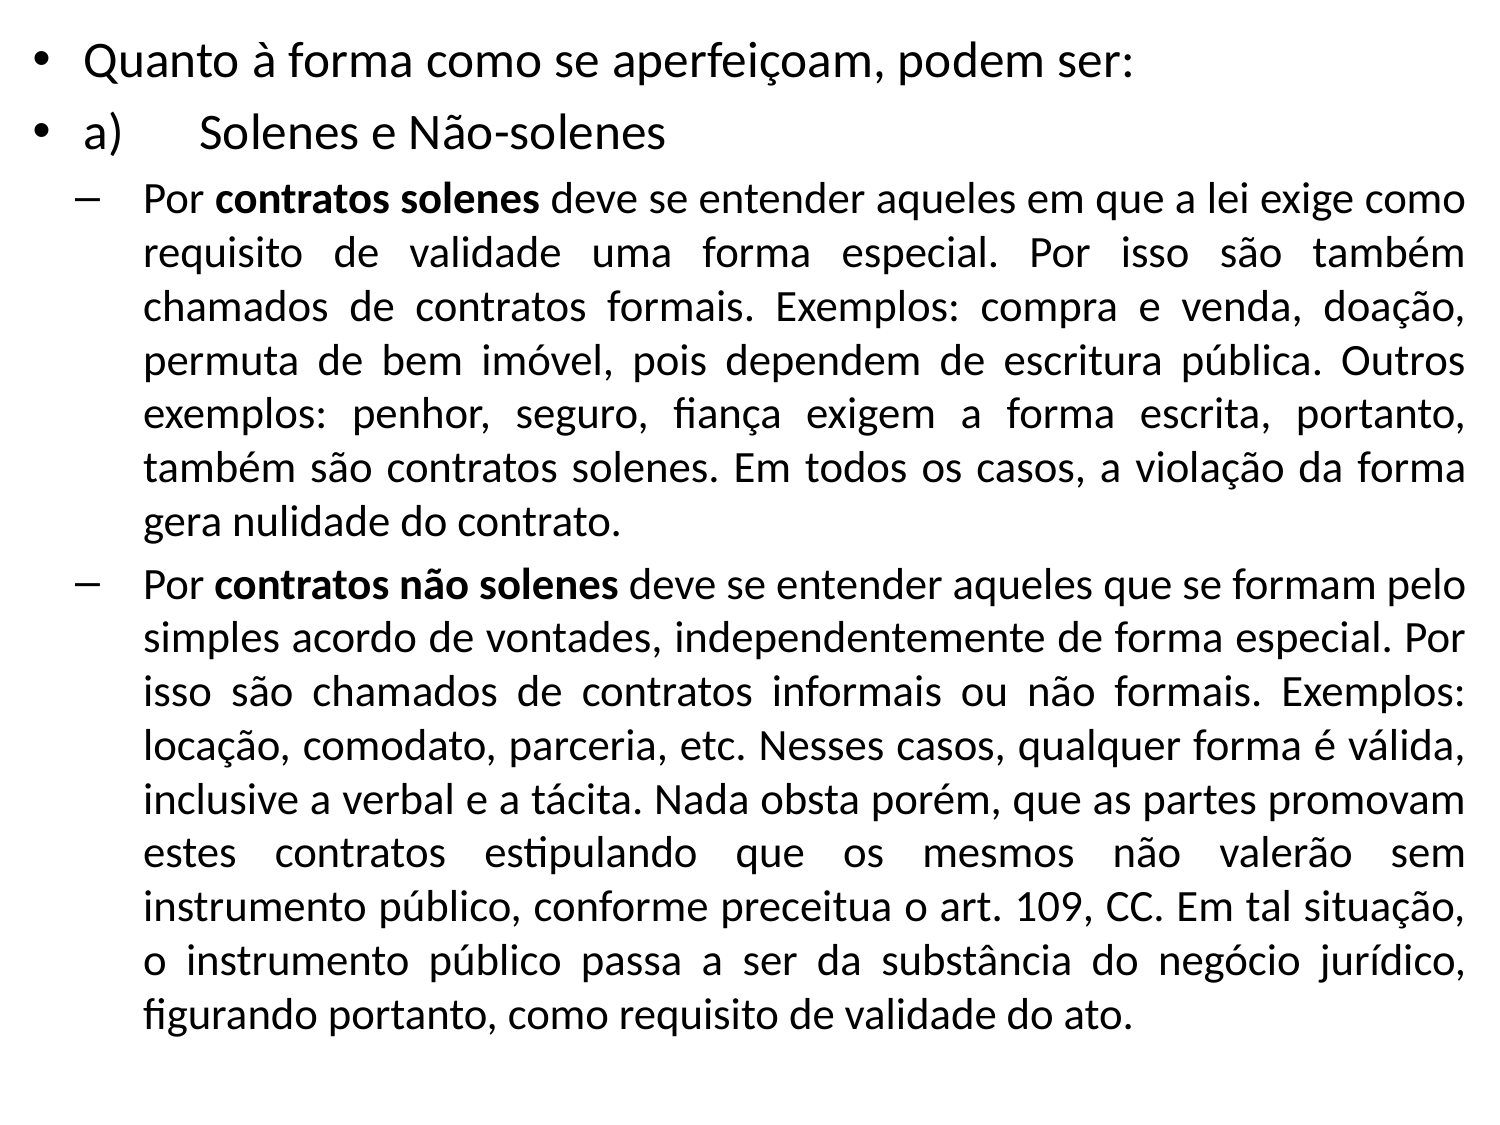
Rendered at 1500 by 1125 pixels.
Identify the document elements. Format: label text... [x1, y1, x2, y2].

list Quanto à forma como se aperfeiçoam, podem ser: a) Solenes e Não-solenes Por contratos solenes deve se entender aqueles em que a lei exige como requisito de validade uma forma especial. Por isso são também chamados de contratos formais. Exemplos: compra e venda, doação, permuta de bem imóvel, pois dependem de escritura pública. Outros exemplos: penhor, seguro, fiança exigem a forma escrita, portanto, também são contratos solenes. Em todos os casos, a violação da forma gera nulidade do contrato. Por contratos não solenes deve se entender aqueles que se formam pelo simples acordo de vontades, independentemente de forma especial. Por isso são chamados de contratos informais ou não formais. Exemplos: locação, comodato, parceria, etc. Nesses casos, qualquer forma é válida, inclusive a verbal e a tácita. Nada obsta porém, que as partes promovam estes contratos estipulando que os mesmos não valerão sem instrumento público, conforme preceitua o art. 109, CC. Em tal situação, o instrumento público passa a ser da substância do negócio jurídico, figurando portanto, como requisito de validade do ato. [17, 19, 1483, 1106]
